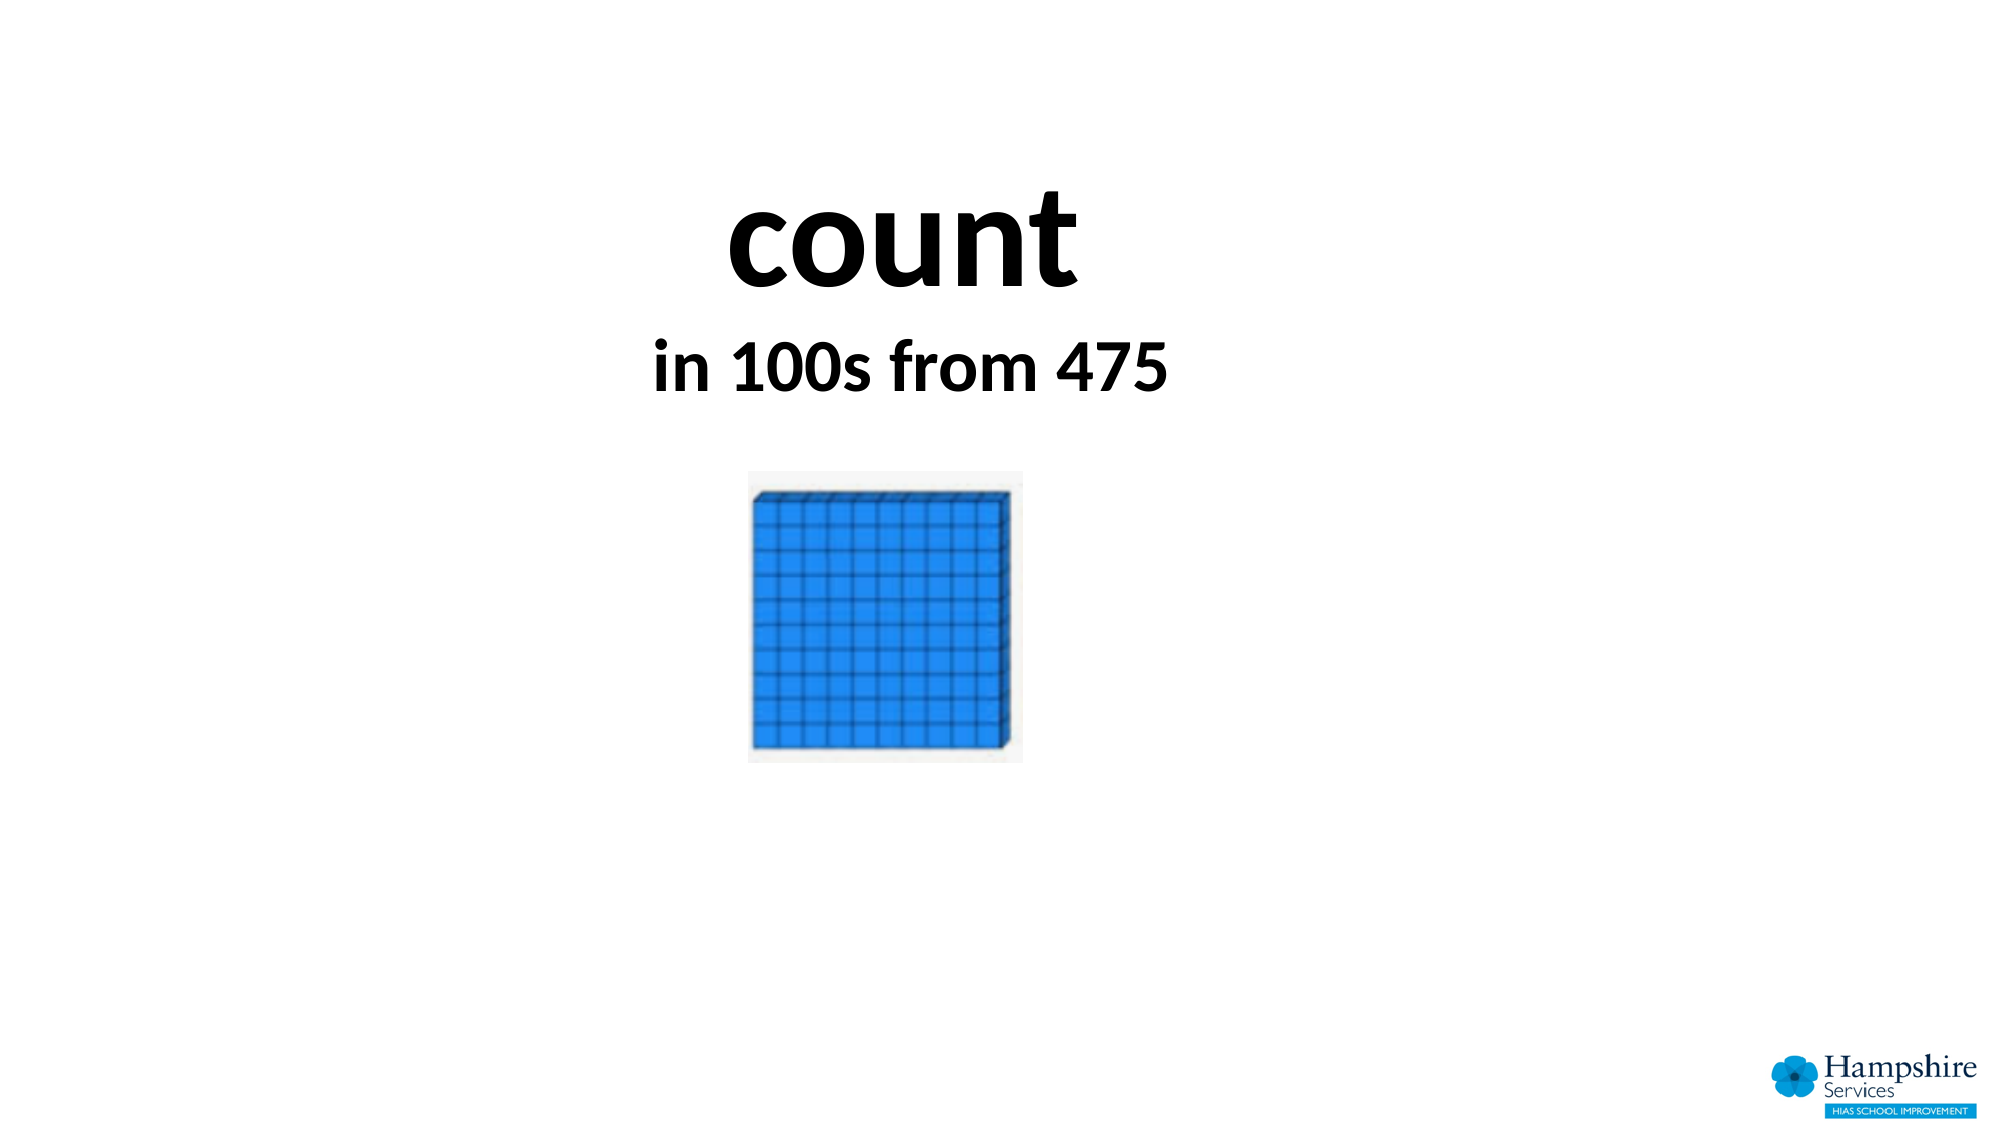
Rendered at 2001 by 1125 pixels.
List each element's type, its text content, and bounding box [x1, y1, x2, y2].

text_box count in 100s from 475 [621, 129, 1187, 414]
picture [1761, 1037, 1991, 1125]
picture [747, 471, 1023, 763]
